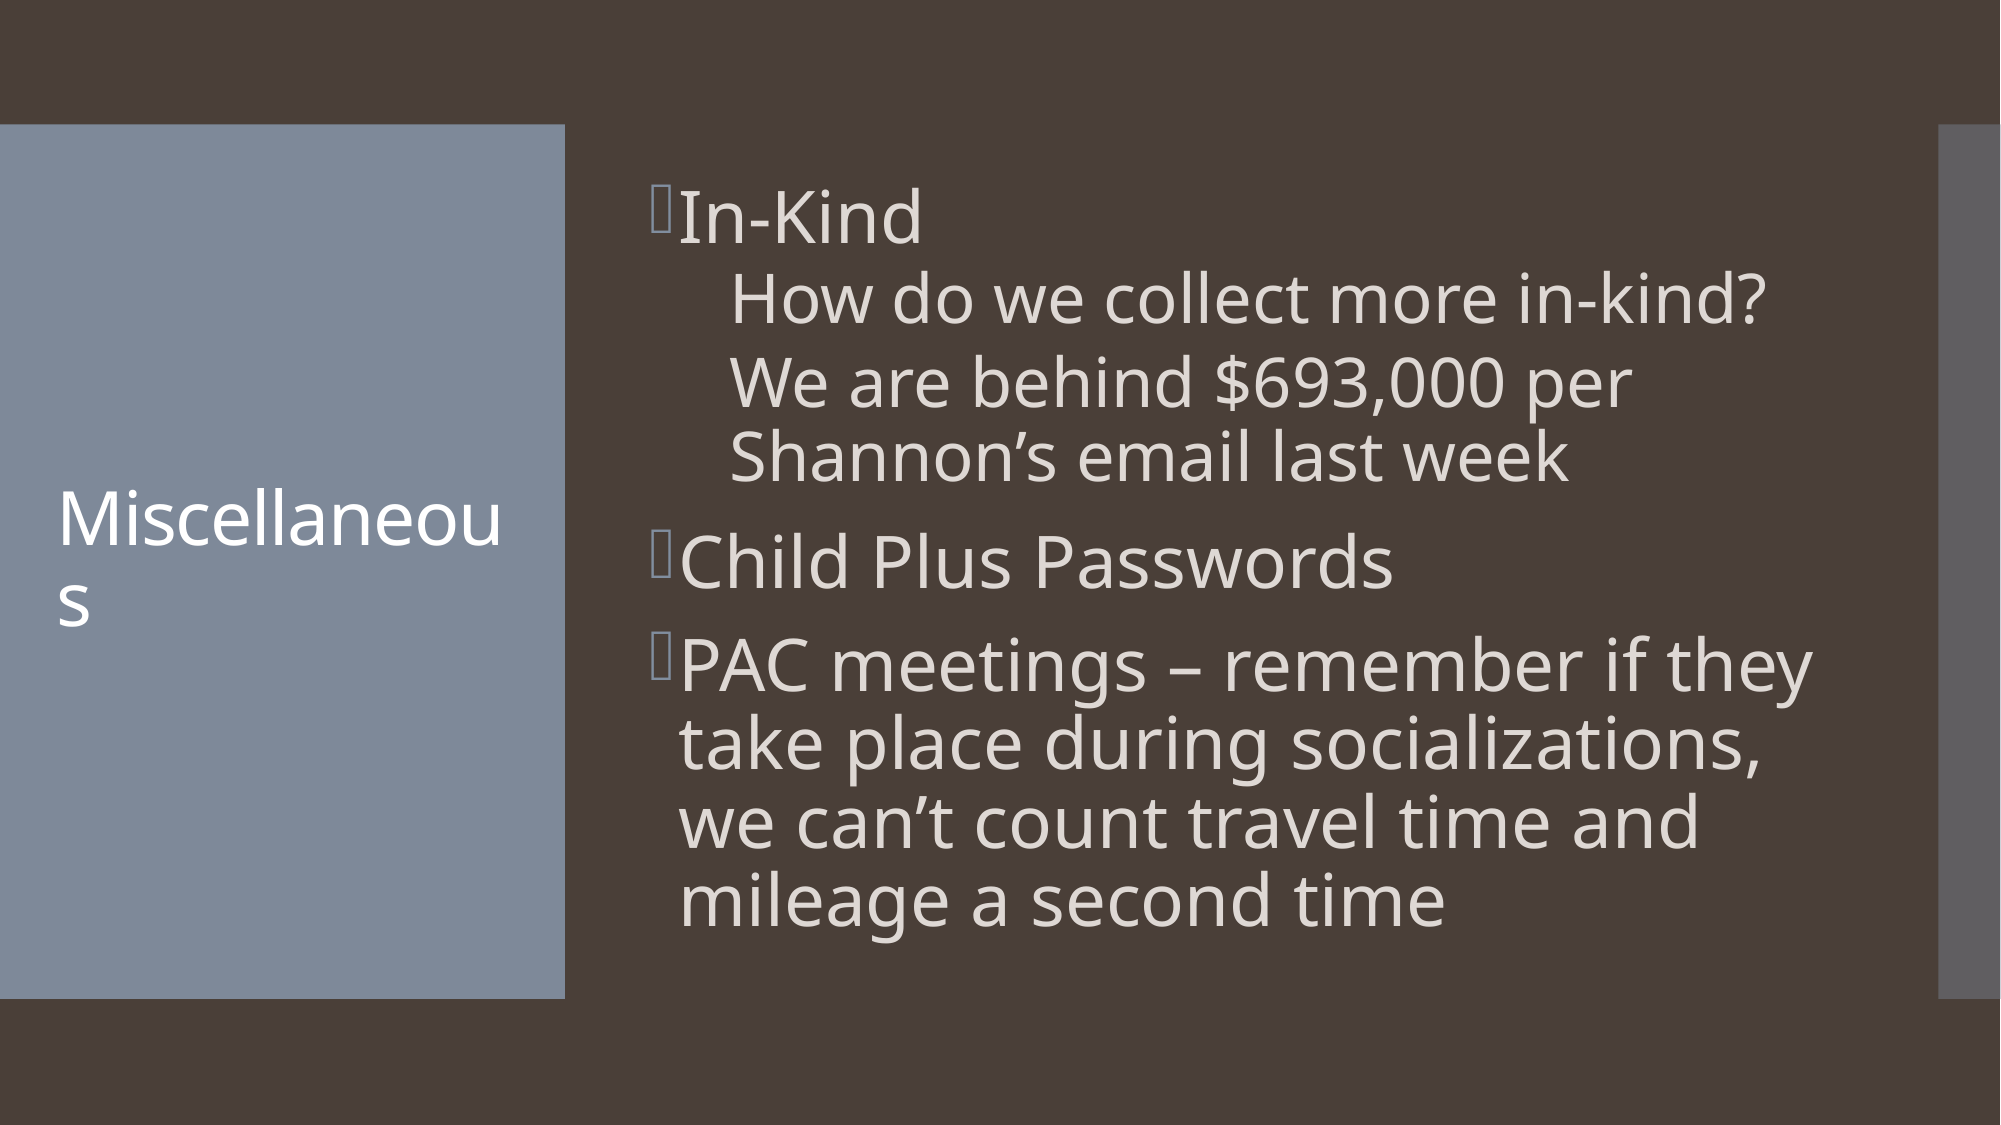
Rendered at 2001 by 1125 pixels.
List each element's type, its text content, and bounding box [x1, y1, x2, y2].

list In-Kind How do we collect more in-kind? We are behind $693,000 per Shannon’s email last week Child Plus Passwords PAC meetings – remember if they take place during socializations, we can’t count travel time and mileage a second time [634, 141, 1835, 982]
title Miscellaneous [41, 184, 525, 940]
